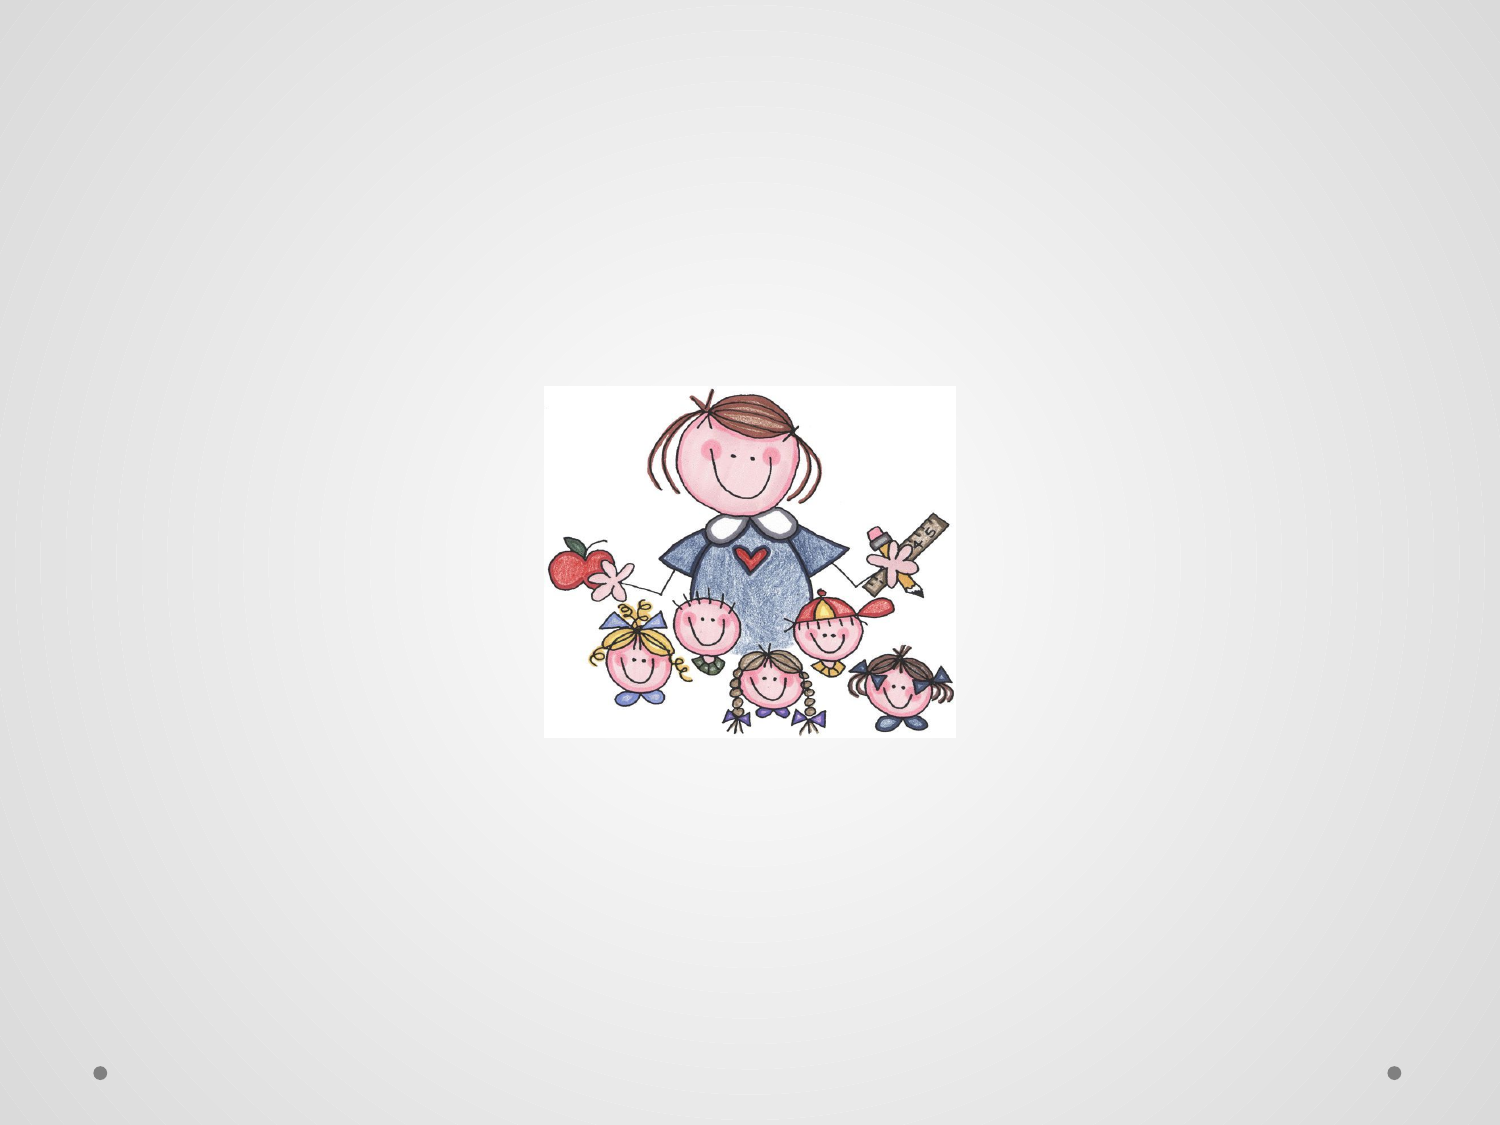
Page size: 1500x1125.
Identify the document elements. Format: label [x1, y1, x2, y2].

list [543, 386, 957, 739]
